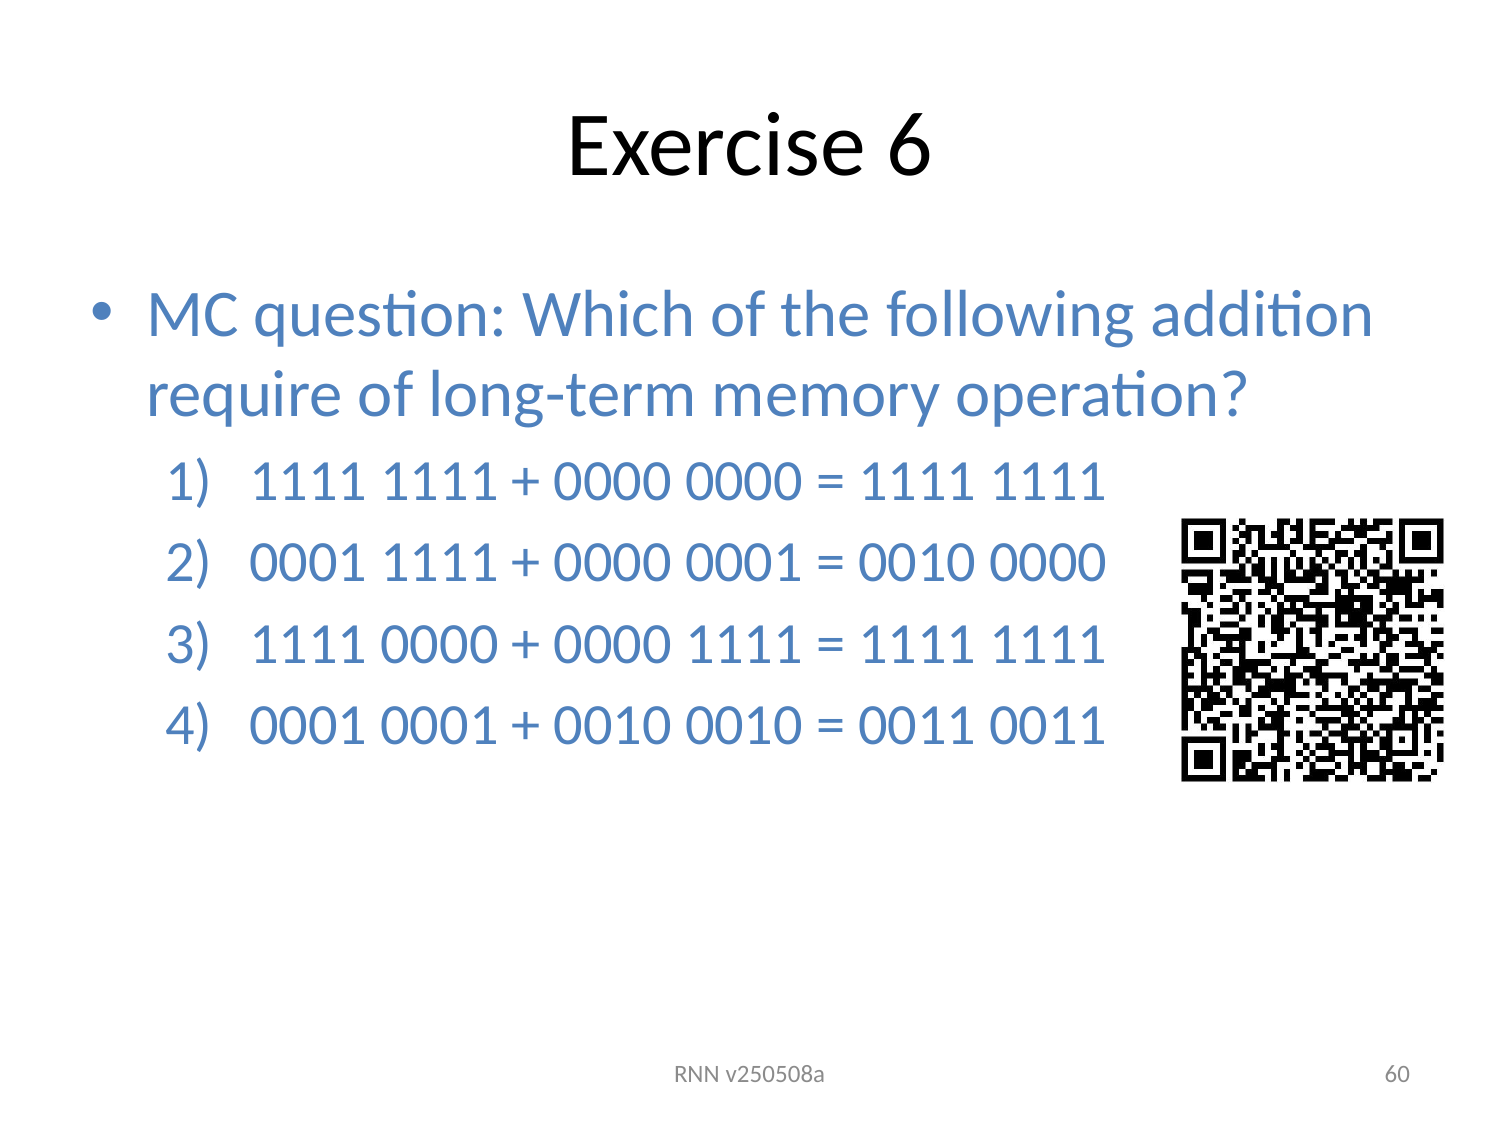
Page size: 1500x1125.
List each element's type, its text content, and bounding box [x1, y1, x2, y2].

picture [1174, 512, 1451, 788]
list MC question: Which of the following addition require of long-term memory operation? 1111 1111 + 0000 0000 = 1111 1111 0001 1111 + 0000 0001 = 0010 0000 1111 0000 + 0000 1111 = 1111 1111 0001 0001 + 0010 0010 = 0011 0011 [75, 262, 1425, 1005]
footer RNN v250508a [512, 1042, 988, 1103]
slide_number 60 [1074, 1042, 1425, 1103]
title Exercise 6 [75, 45, 1425, 233]
